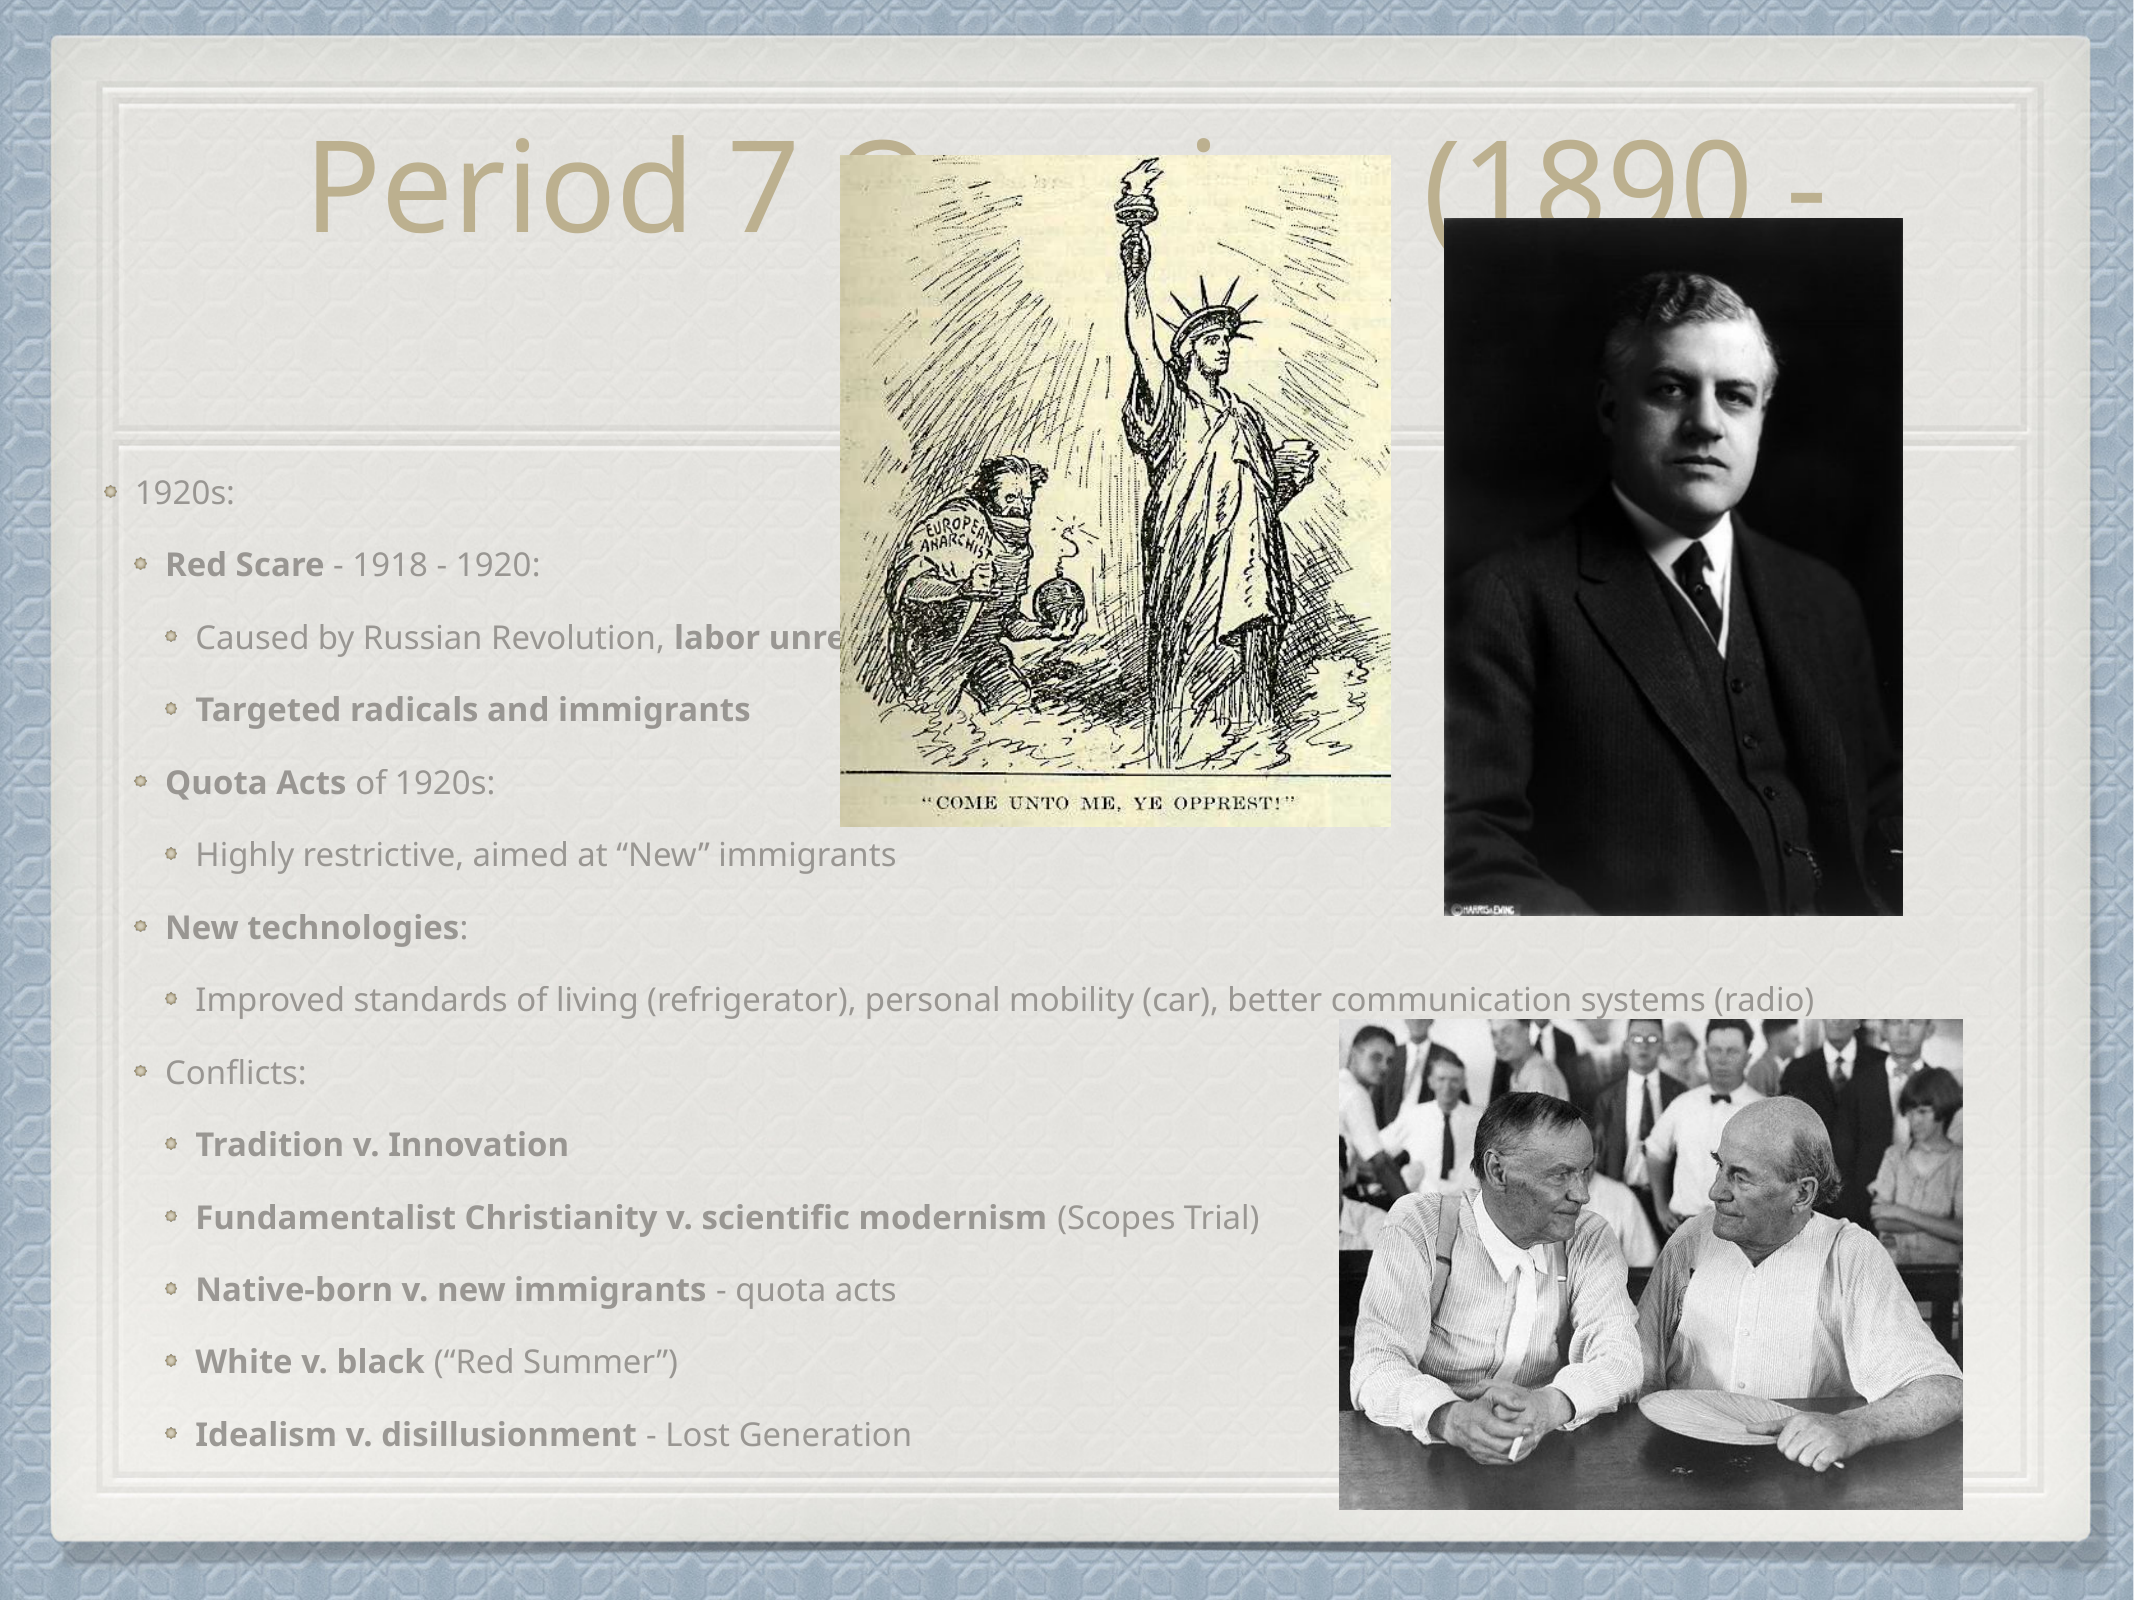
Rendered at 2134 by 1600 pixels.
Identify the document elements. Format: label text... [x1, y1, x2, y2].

title Period 7 Overview (1890 - 1945) [207, 122, 1926, 395]
list 1920s: Red Scare - 1918 - 1920: Caused by Russian Revolution, labor unrest Targeted radicals and immigrants Quota Acts of 1920s: Highly restrictive, aimed at “New” immigrants New technologies: Improved standards of living (refrigerator), personal mobility (car), better communication systems (radio) Conflicts: Tradition v. Innovation Fundamentalist Christianity v. scientific modernism (Scopes Trial) Native-born v. new immigrants - quota acts White v. black (“Red Summer”) Idealism v. disillusionment - Lost Generation [104, 439, 2030, 1478]
picture [0, 0, 2134, 1600]
